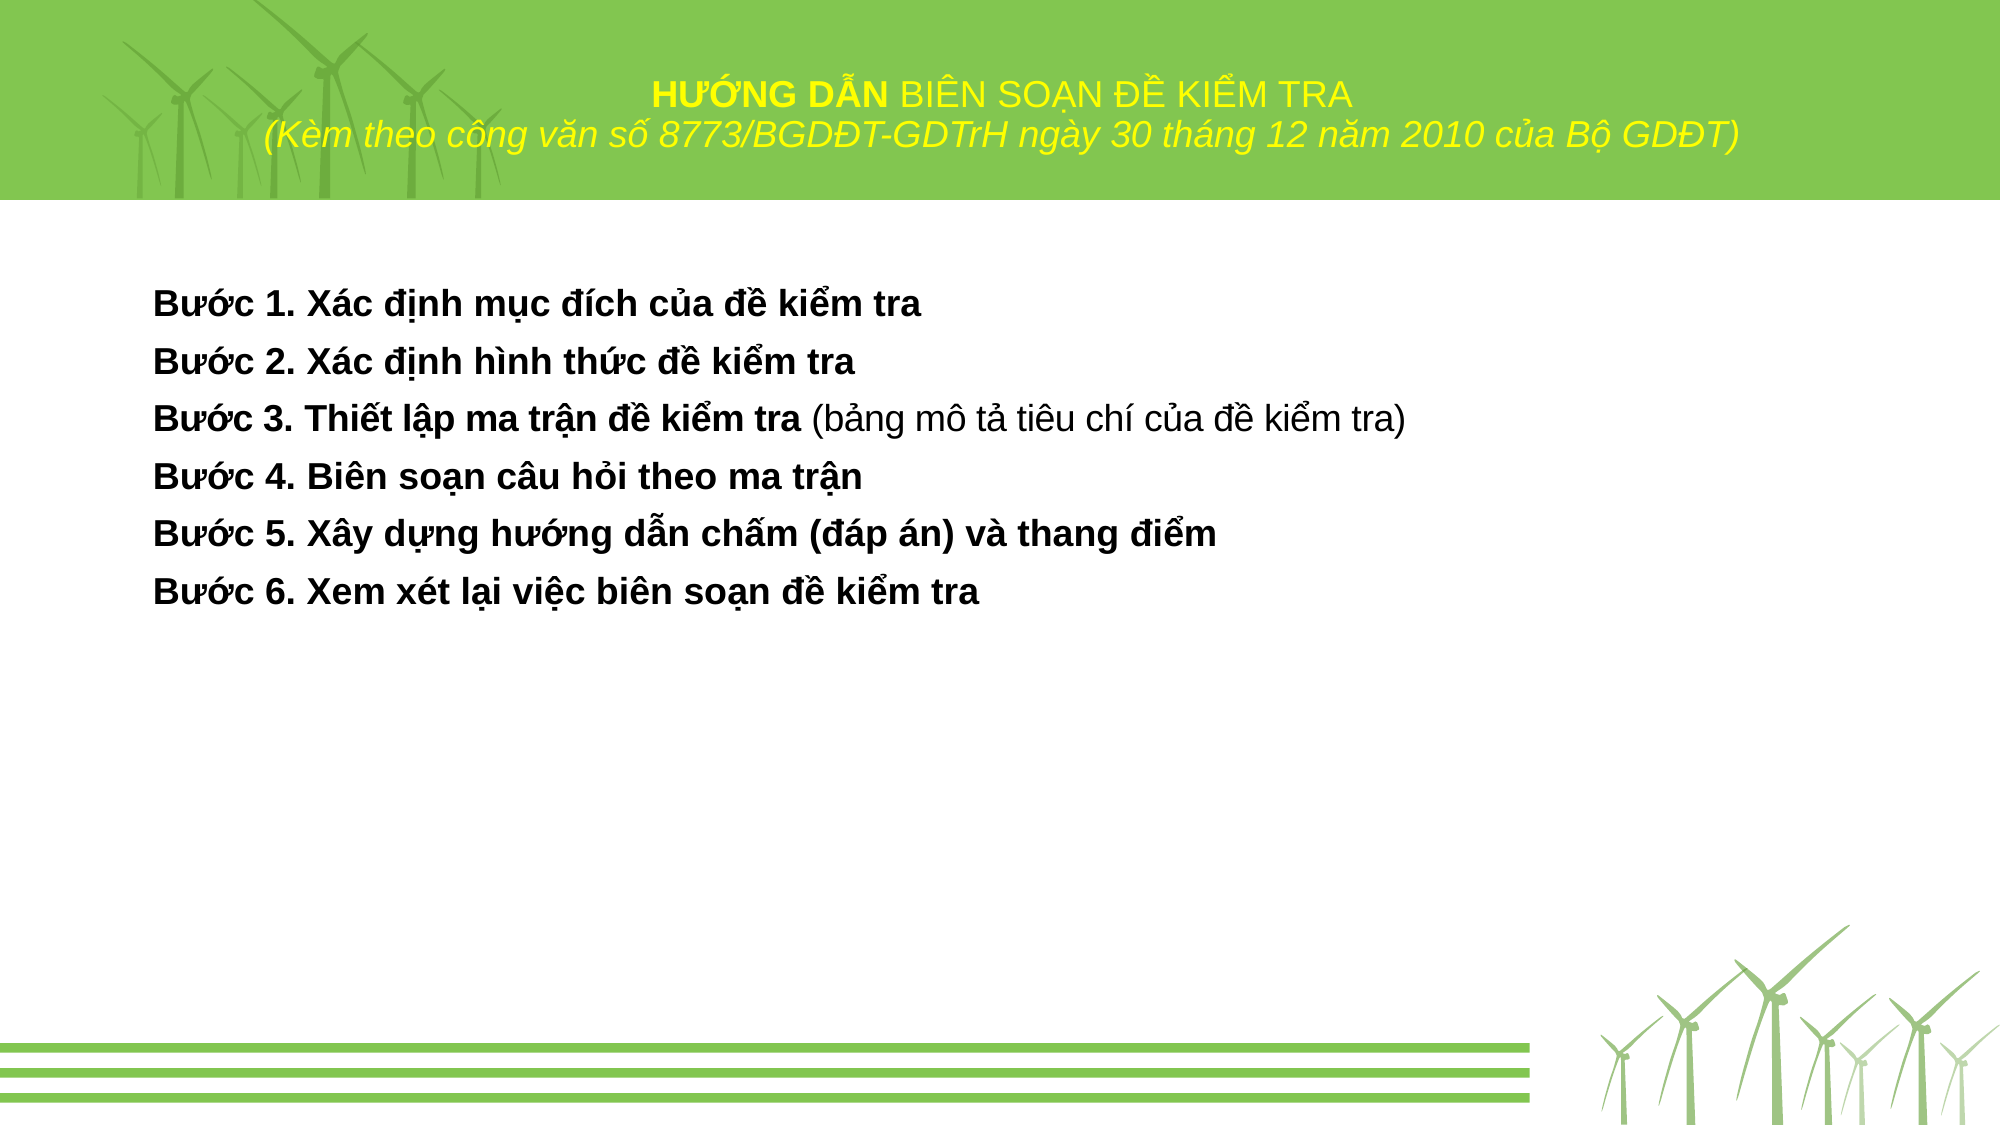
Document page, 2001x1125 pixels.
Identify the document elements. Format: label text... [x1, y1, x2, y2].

text_box Bước 1. Xác định mục đích của đề kiểm tra Bước 2. Xác định hình thức đề kiểm tra Bước 3. Thiết lập ma trận đề kiểm tra (bảng mô tả tiêu chí của đề kiểm tra) Bước 4. Biên soạn câu hỏi theo ma trận Bước 5. Xây dựng hướng dẫn chấm (đáp án) và thang điểm Bước 6. Xem xét lại việc biên soạn đề kiểm tra [138, 271, 1898, 620]
list HƯỚNG DẪN BIÊN SOẠN ĐỀ KIỂM TRA (Kèm theo công văn số 8773/BGDĐT-GDTrH ngày 30 tháng 12 năm 2010 của Bộ GDĐT) [53, 55, 1952, 175]
